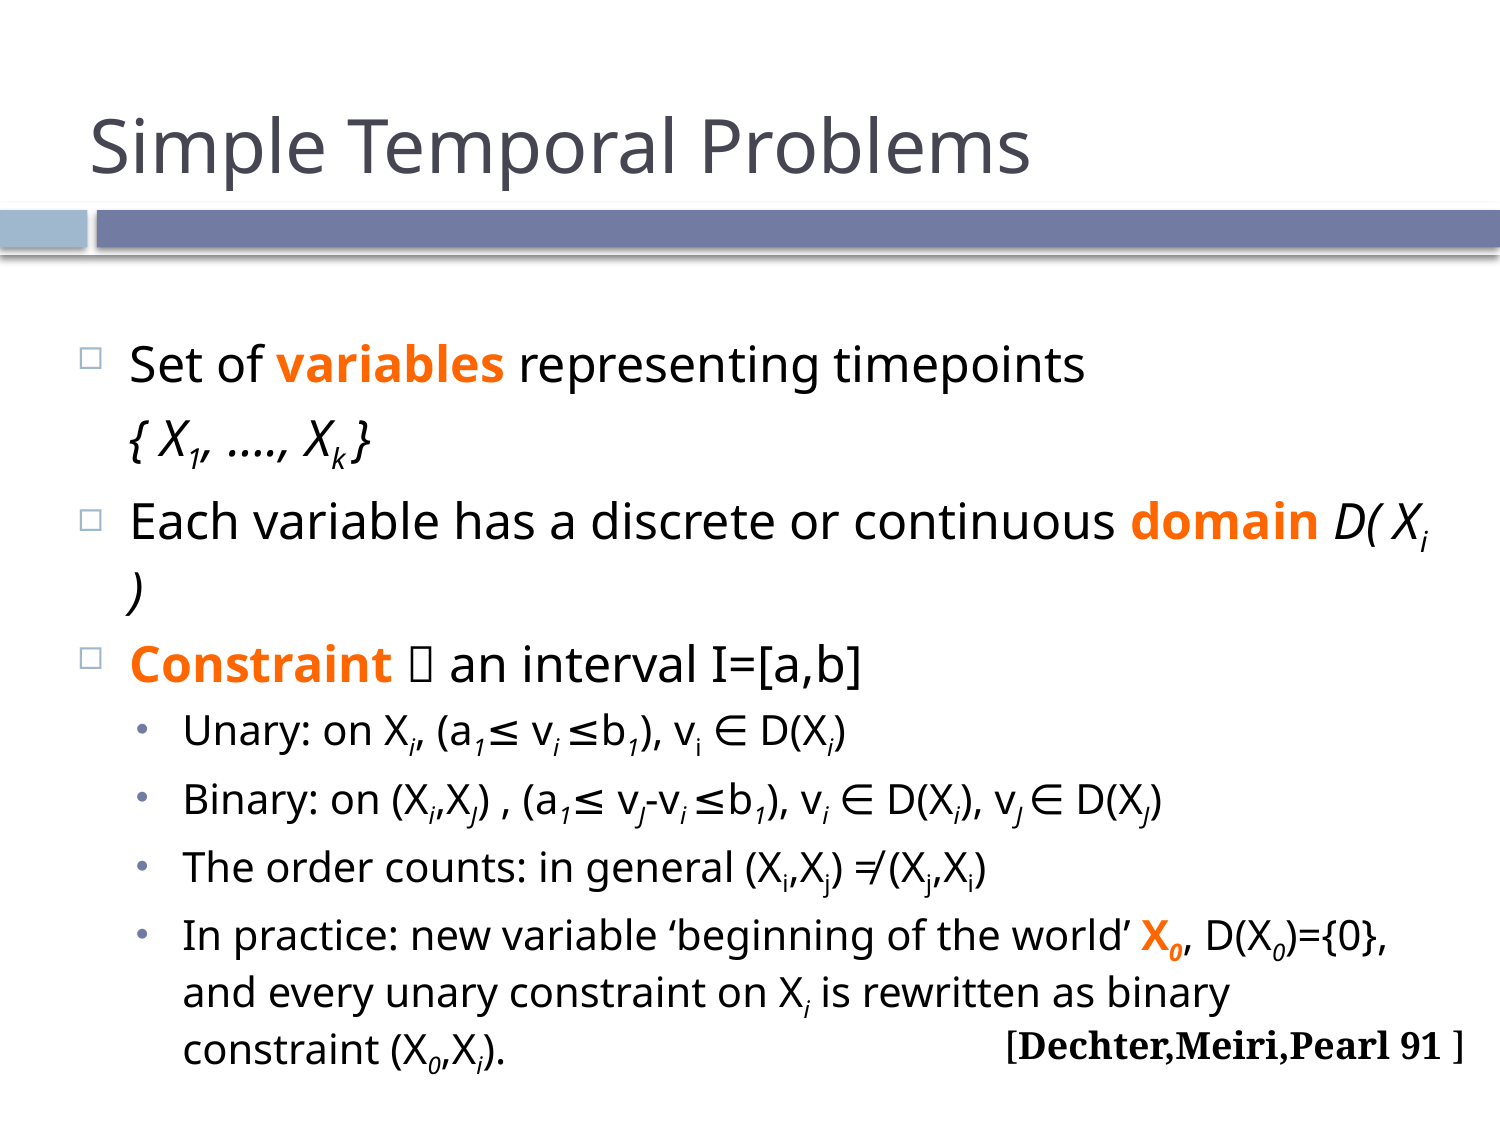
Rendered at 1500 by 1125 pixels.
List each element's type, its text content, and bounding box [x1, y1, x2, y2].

list Set of variables representing timepoints { X1, …., Xk } Each variable has a discrete or continuous domain D( Xi ) Constraint  an interval I=[a,b] Unary: on Xi, (a1≤ vi ≤b1), vi ∈ D(Xi) Binary: on (Xi,XJ) , (a1≤ vJ-vi ≤b1), vi ∈ D(Xi), vJ ∈ D(XJ) The order counts: in general (Xi,Xj) ≠ (Xj,Xi) In practice: new variable ‘beginning of the world’ X0, D(X0)={0}, and every unary constraint on Xi is rewritten as binary constraint (X0,Xi). [62, 324, 1450, 1050]
title Simple Temporal Problems [75, 50, 1425, 238]
text_box [Dechter,Meiri,Pearl 91 ] [989, 1014, 1481, 1075]
